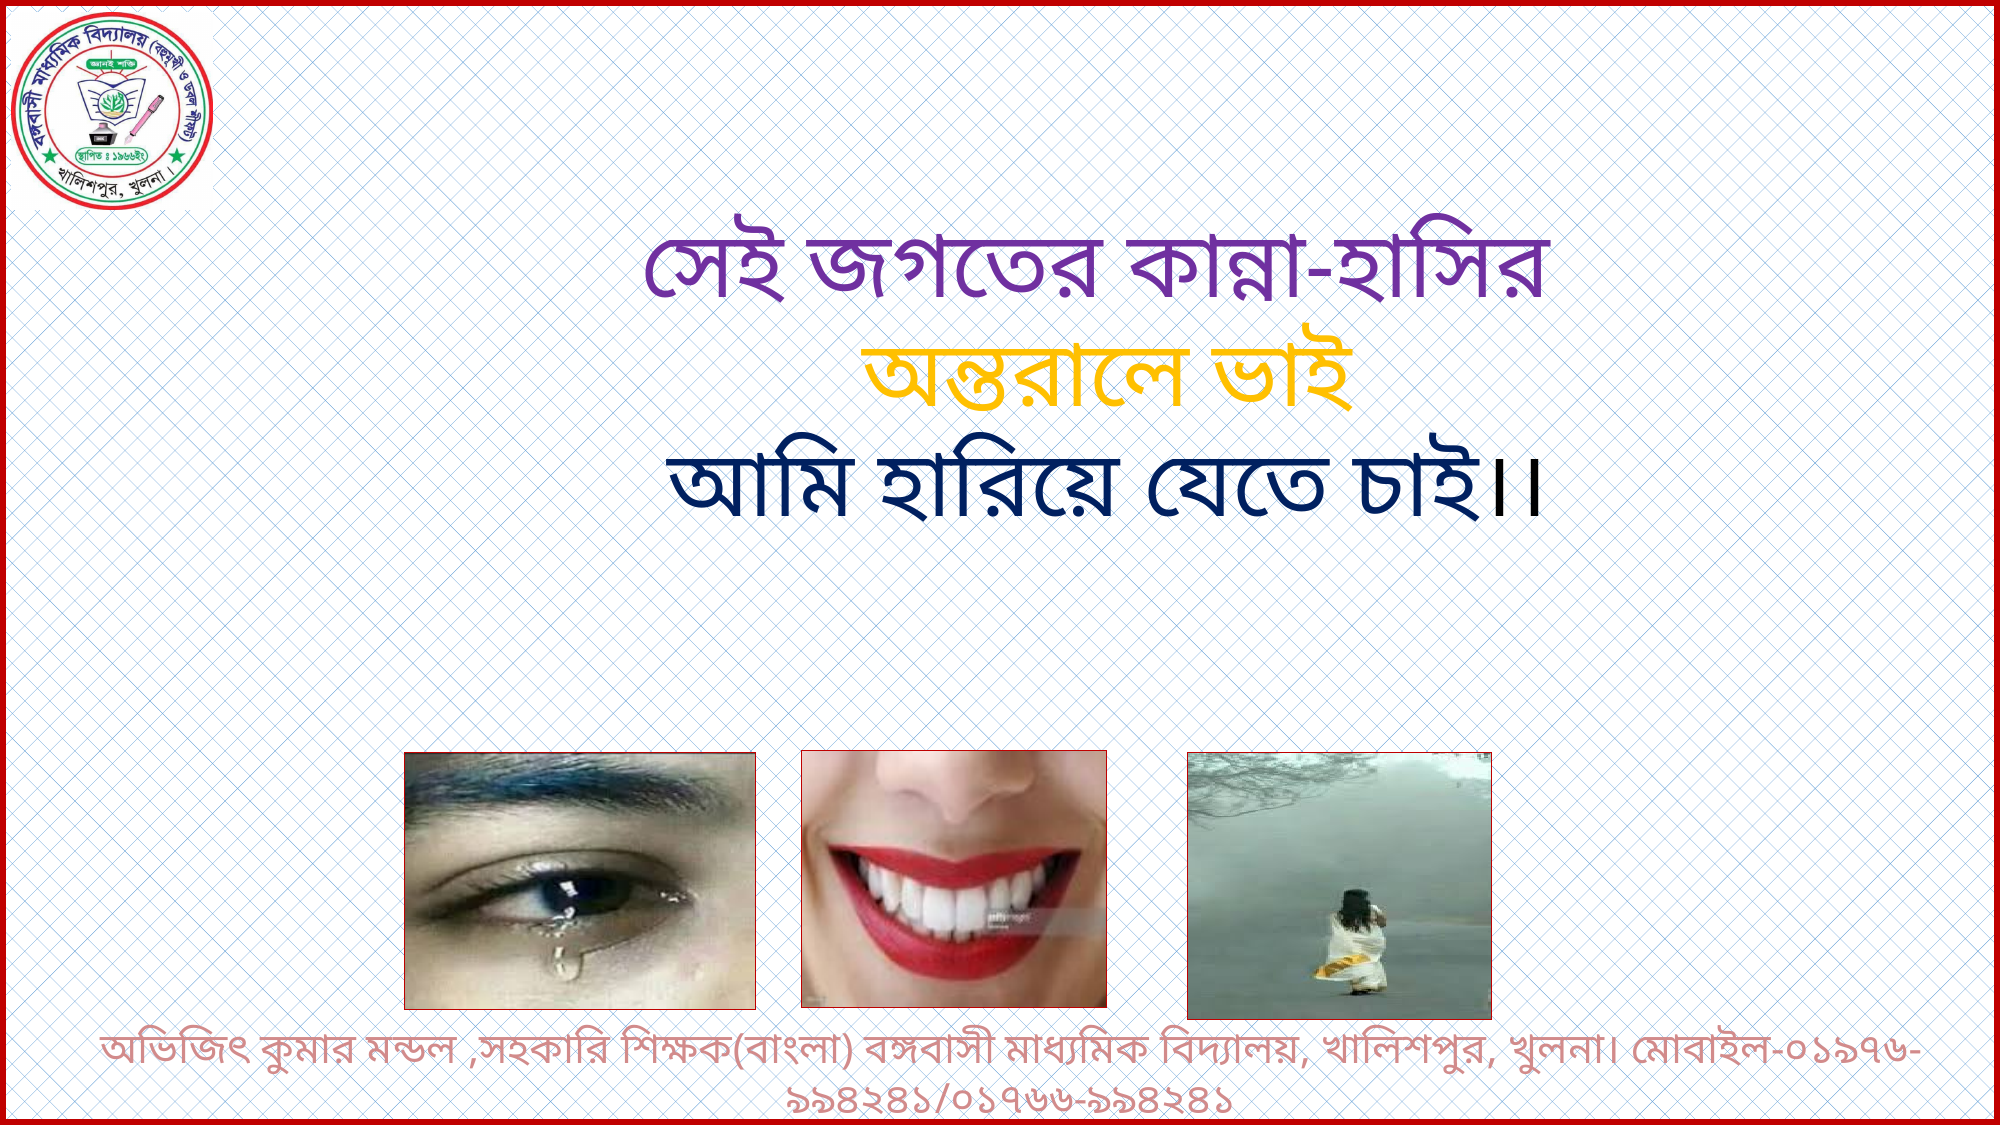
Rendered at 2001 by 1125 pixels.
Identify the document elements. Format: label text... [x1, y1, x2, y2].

footer অভিজিৎ কুমার মন্ডল ,সহকারি শিক্ষক(বাংলা) বঙ্গবাসী মাধ্যমিক বিদ্যালয়, খালিশপুর, খুলনা। মোবাইল-০১৯৭৬-৯৯৪২৪১/০১৭৬৬-৯৯৪২৪১ [11, 1042, 2000, 1103]
text_box [0, 0, 2000, 1125]
picture [801, 750, 1107, 1008]
picture [404, 752, 756, 1010]
text_box সেই জগতের কান্না-হাসির অন্তরালে ভাই আমি হারিয়ে যেতে চাই।। [404, 64, 1811, 627]
picture [11, 12, 213, 210]
picture [1187, 752, 1492, 1020]
